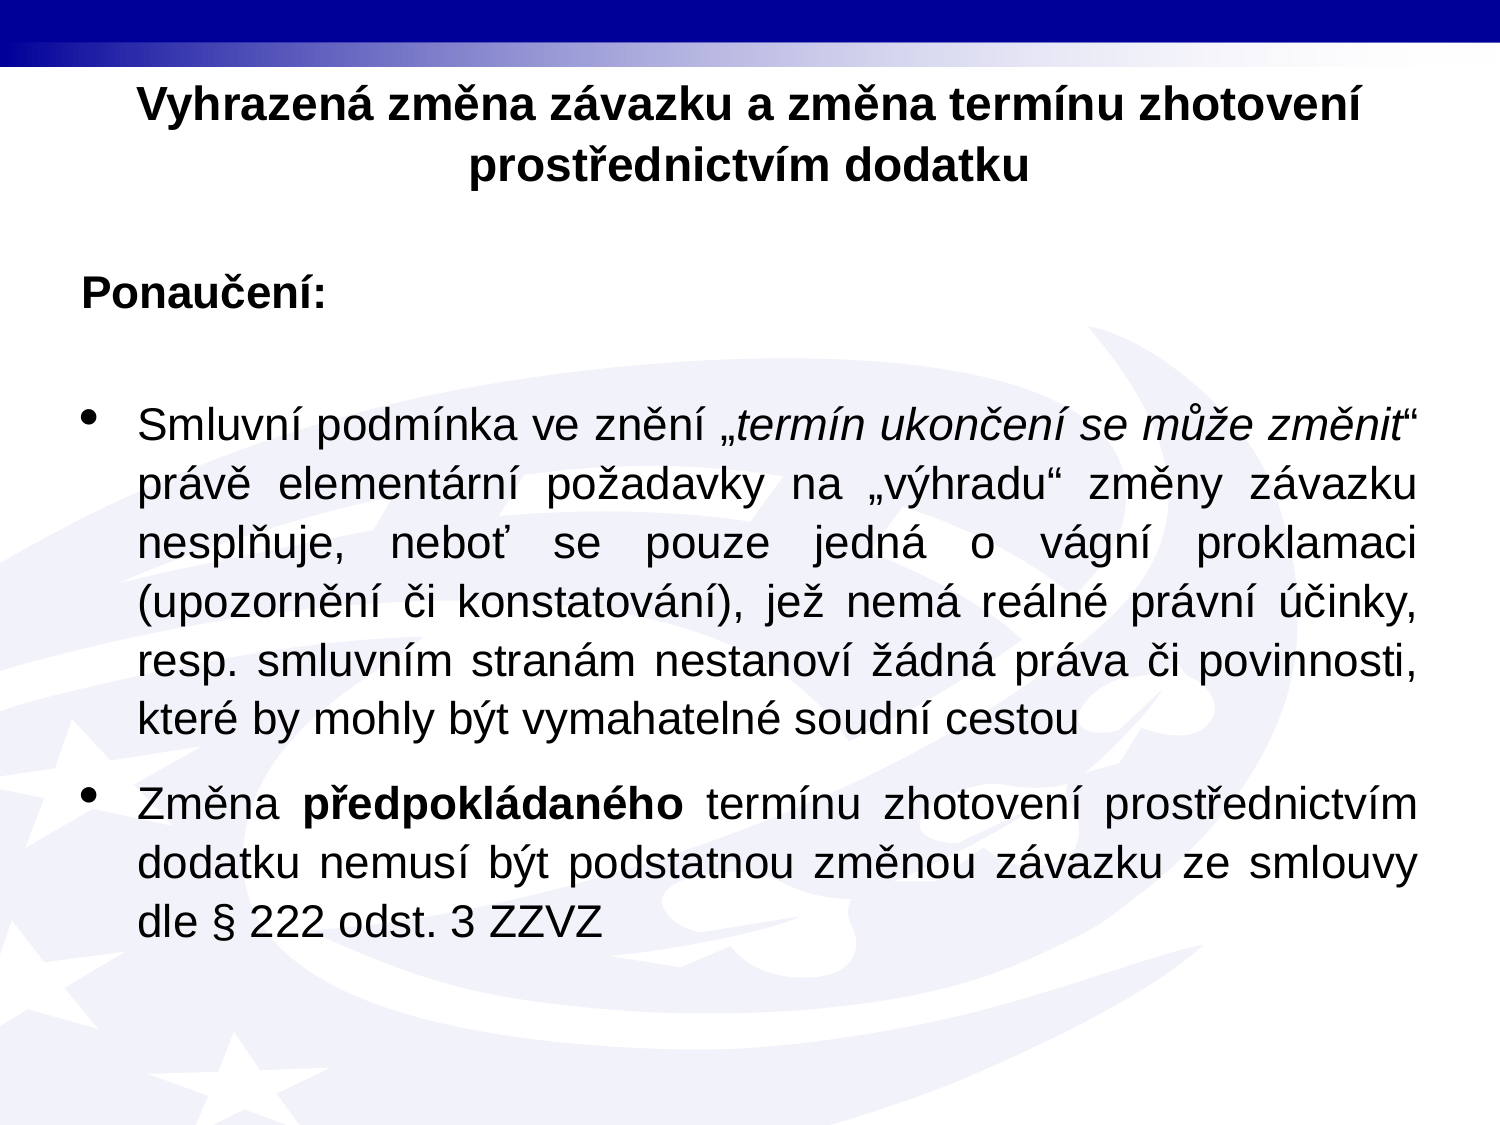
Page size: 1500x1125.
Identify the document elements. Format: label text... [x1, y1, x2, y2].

title Vyhrazená změna závazku a změna termínu zhotovení prostřednictvím dodatku [29, 66, 1471, 257]
list Ponaučení: Smluvní podmínka ve znění „termín ukončení se může změnit“ právě elementární požadavky na „výhradu“ změny závazku nesplňuje, neboť se pouze jedná o vágní proklamaci (upozornění či konstatování), jež nemá reálné právní účinky, resp. smluvním stranám nestanoví žádná práva či povinnosti, které by mohly být vymahatelné soudní cestou Změna předpokládaného termínu zhotovení prostřednictvím dodatku nemusí být podstatnou změnou závazku ze smlouvy dle § 222 odst. 3 ZZVZ [66, 257, 1434, 1012]
